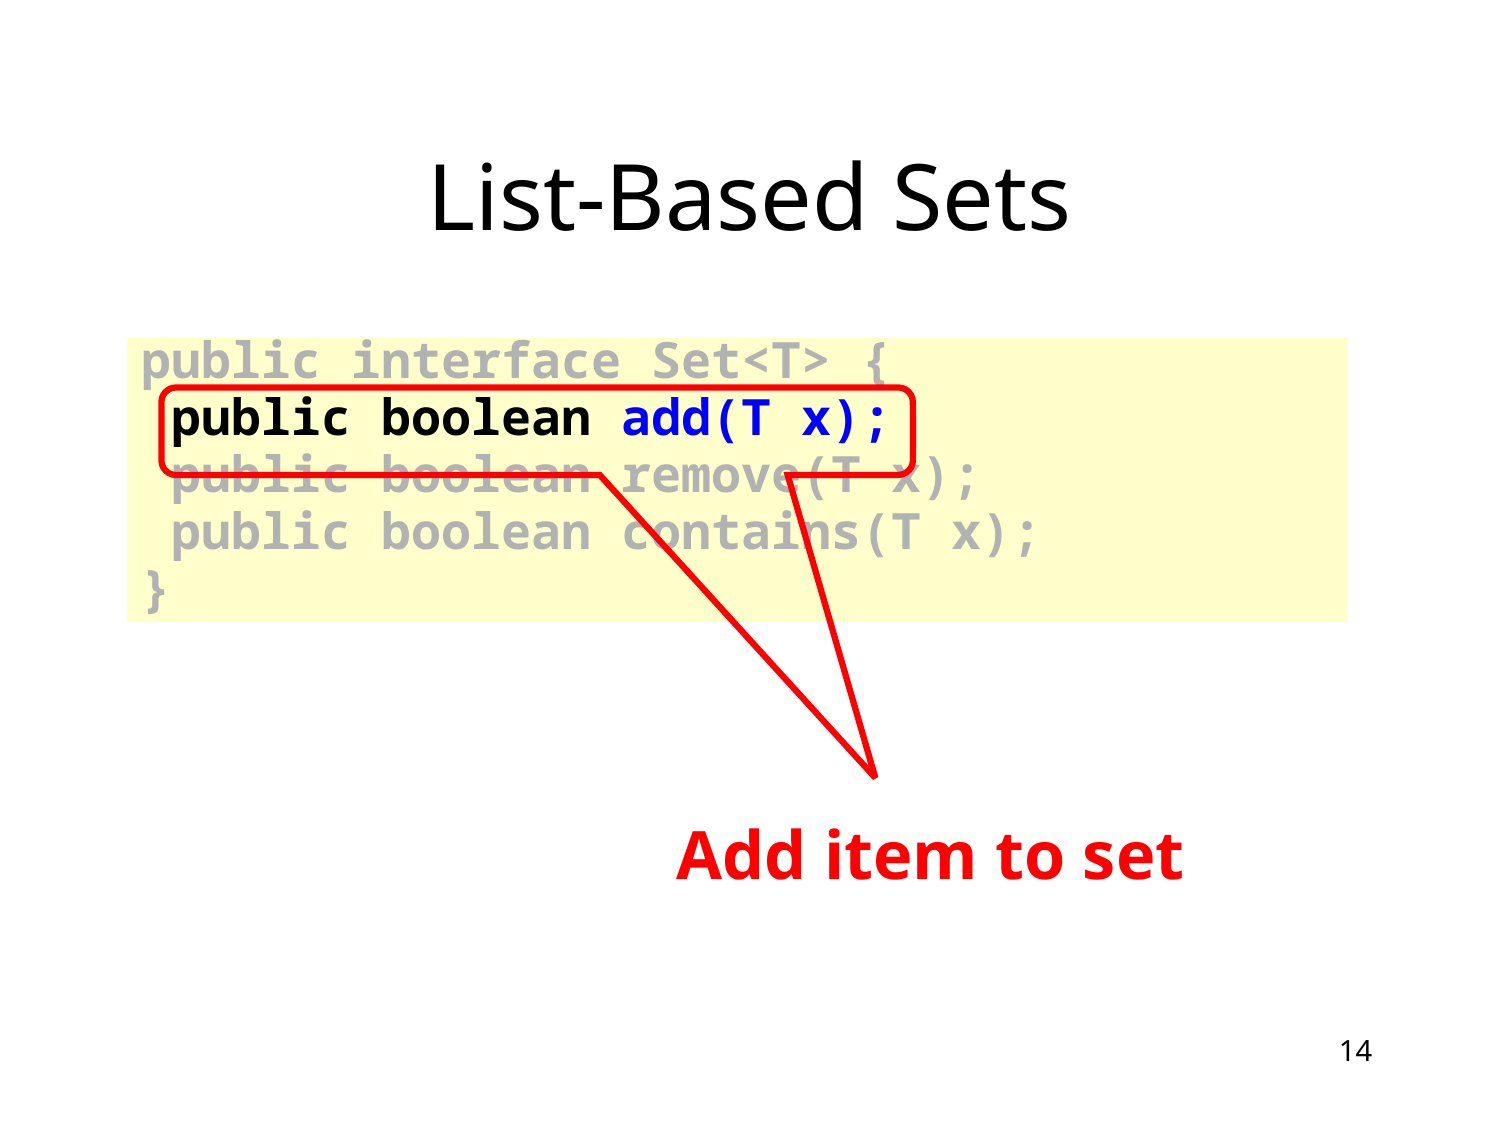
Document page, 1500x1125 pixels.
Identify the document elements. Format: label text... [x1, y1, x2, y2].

text_box [161, 387, 913, 778]
text_box public interface Set<T> { public boolean add(T x); public boolean remove(T x); public boolean contains(T x); } [126, 337, 1349, 623]
title List-Based Sets [112, 99, 1388, 288]
text_box Add item to set [661, 805, 1200, 901]
slide_number 14 [1074, 1024, 1388, 1101]
